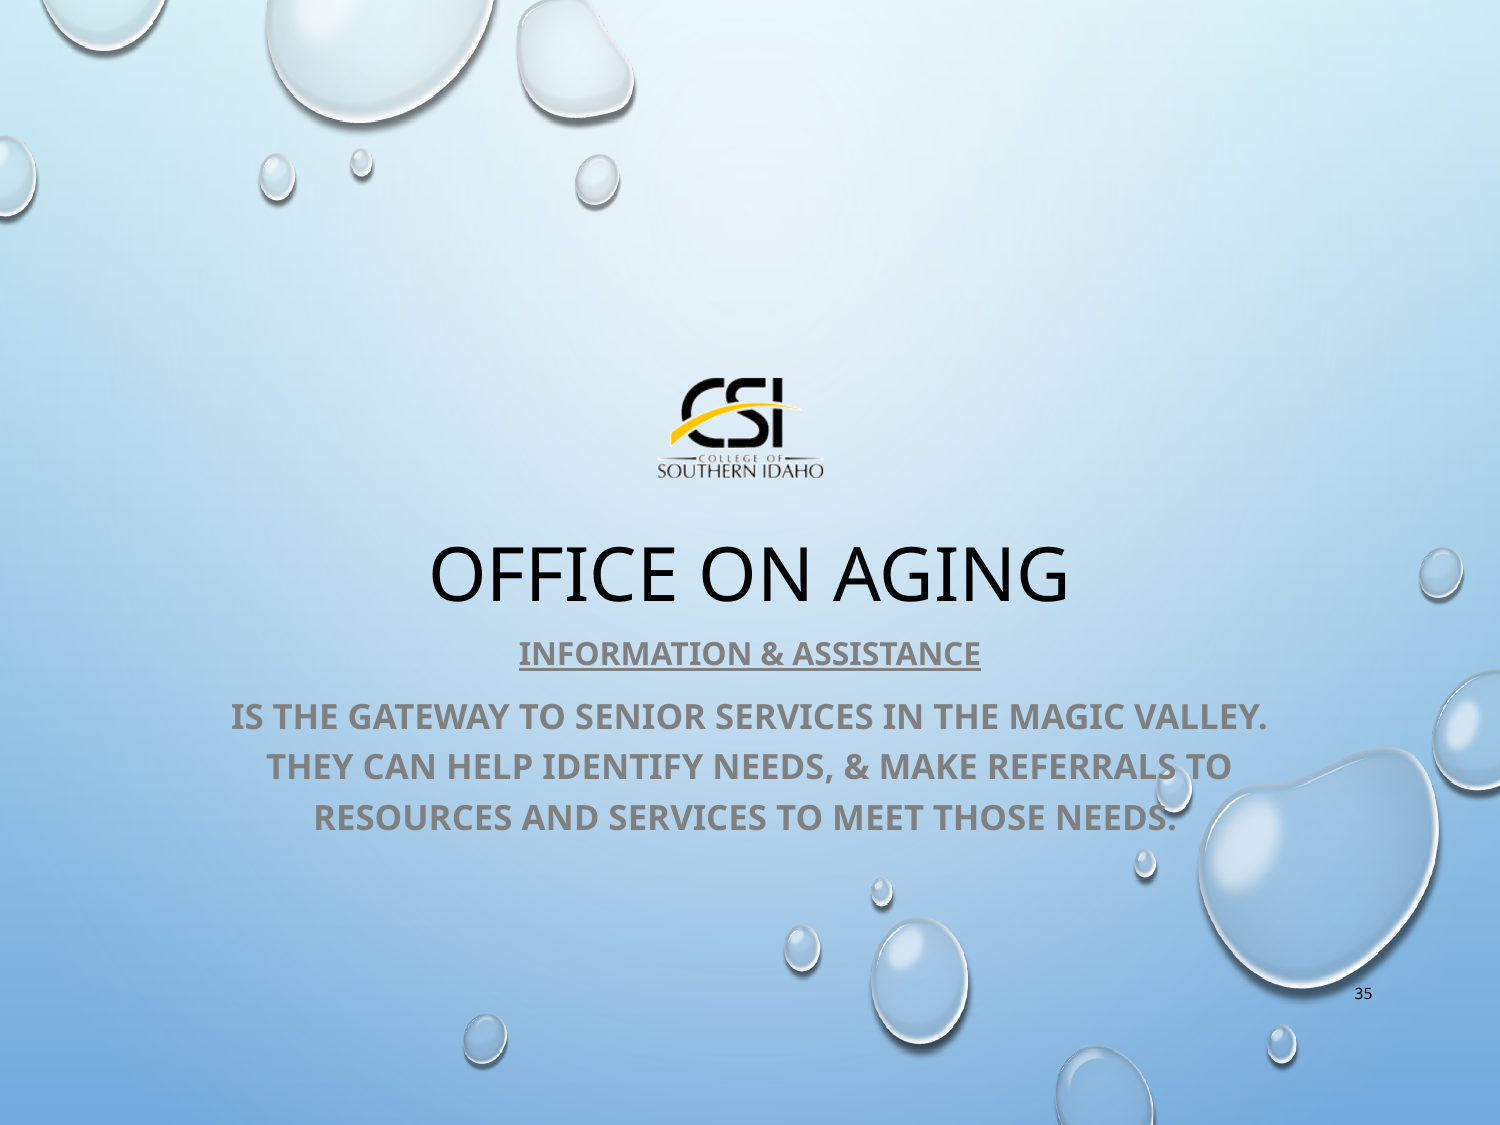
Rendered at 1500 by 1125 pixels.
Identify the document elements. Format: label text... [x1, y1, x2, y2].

title Office on Aging [215, 213, 1285, 618]
picture [0, 0, 1500, 1125]
subtitle Information & Assistance Is the gateway to senior services in the Magic Valley. They can help identify needs, & make referrals to resources and services to meet those needs. [215, 618, 1285, 879]
slide_number 35 [1293, 965, 1388, 1025]
